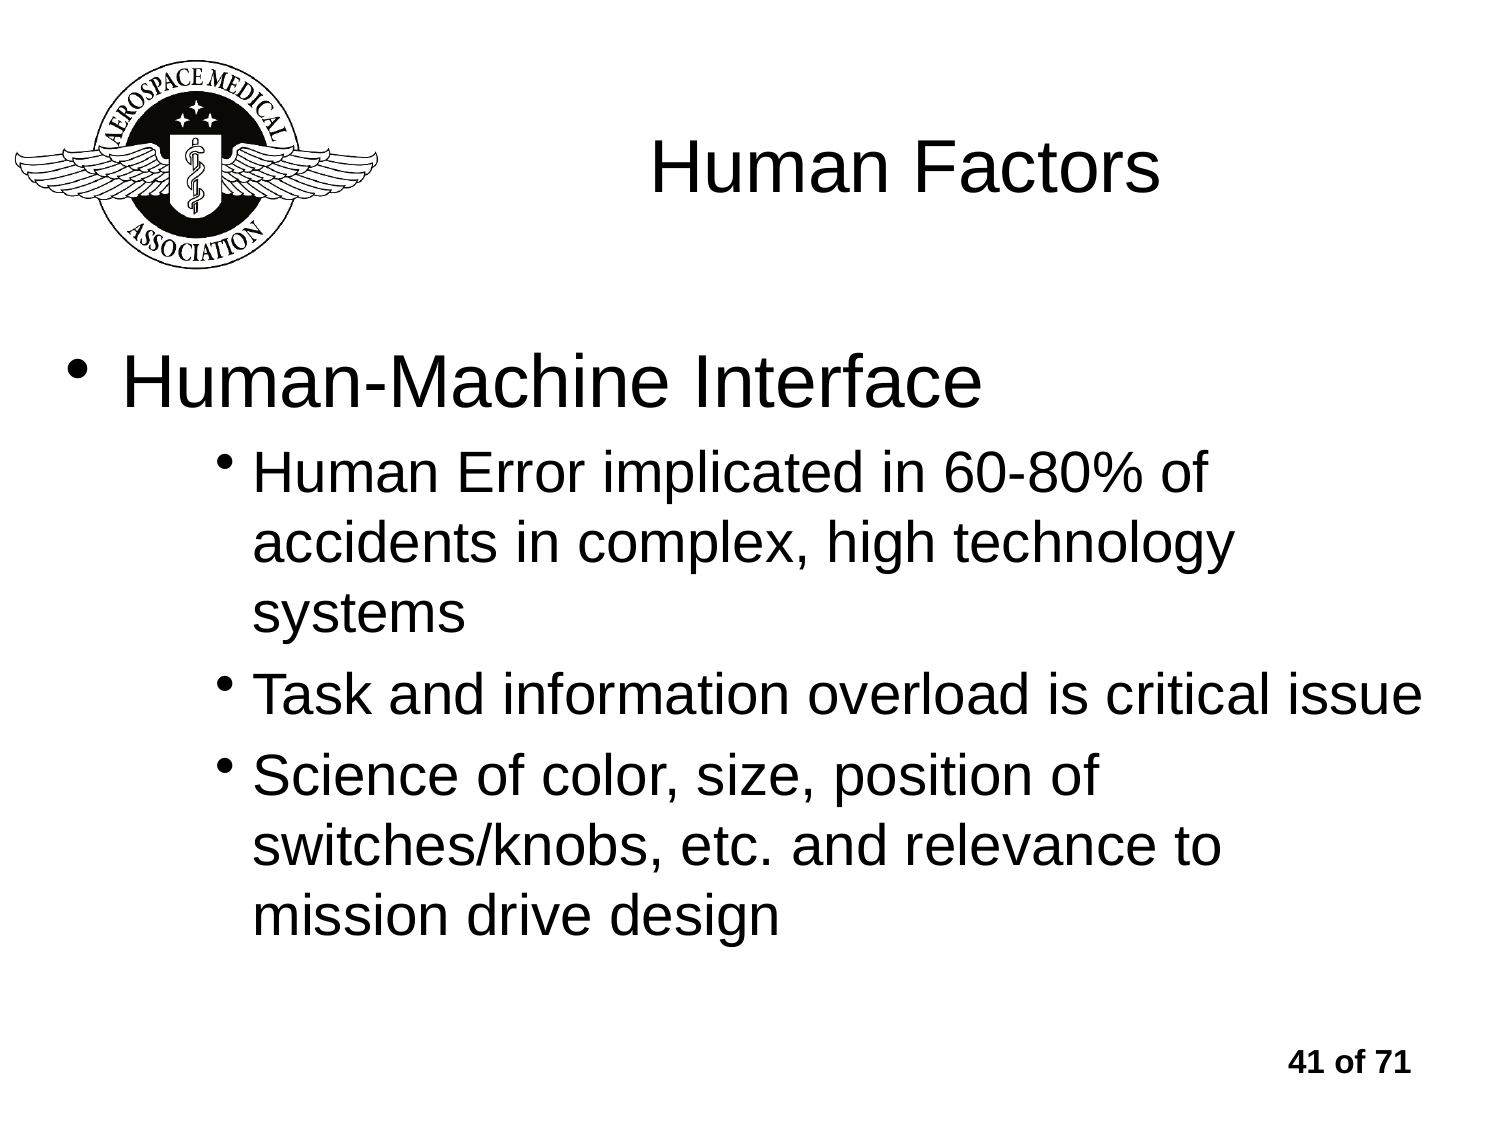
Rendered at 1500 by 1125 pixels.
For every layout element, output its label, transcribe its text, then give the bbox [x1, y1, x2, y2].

title Human Factors [387, 62, 1426, 263]
list Human-Machine Interface Human Error implicated in 60-80% of accidents in complex, high technology systems Task and information overload is critical issue Science of color, size, position of switches/knobs, etc. and relevance to mission drive design [49, 324, 1451, 1038]
picture [11, 55, 381, 274]
text_box 41 of 71 [1262, 1037, 1438, 1089]
